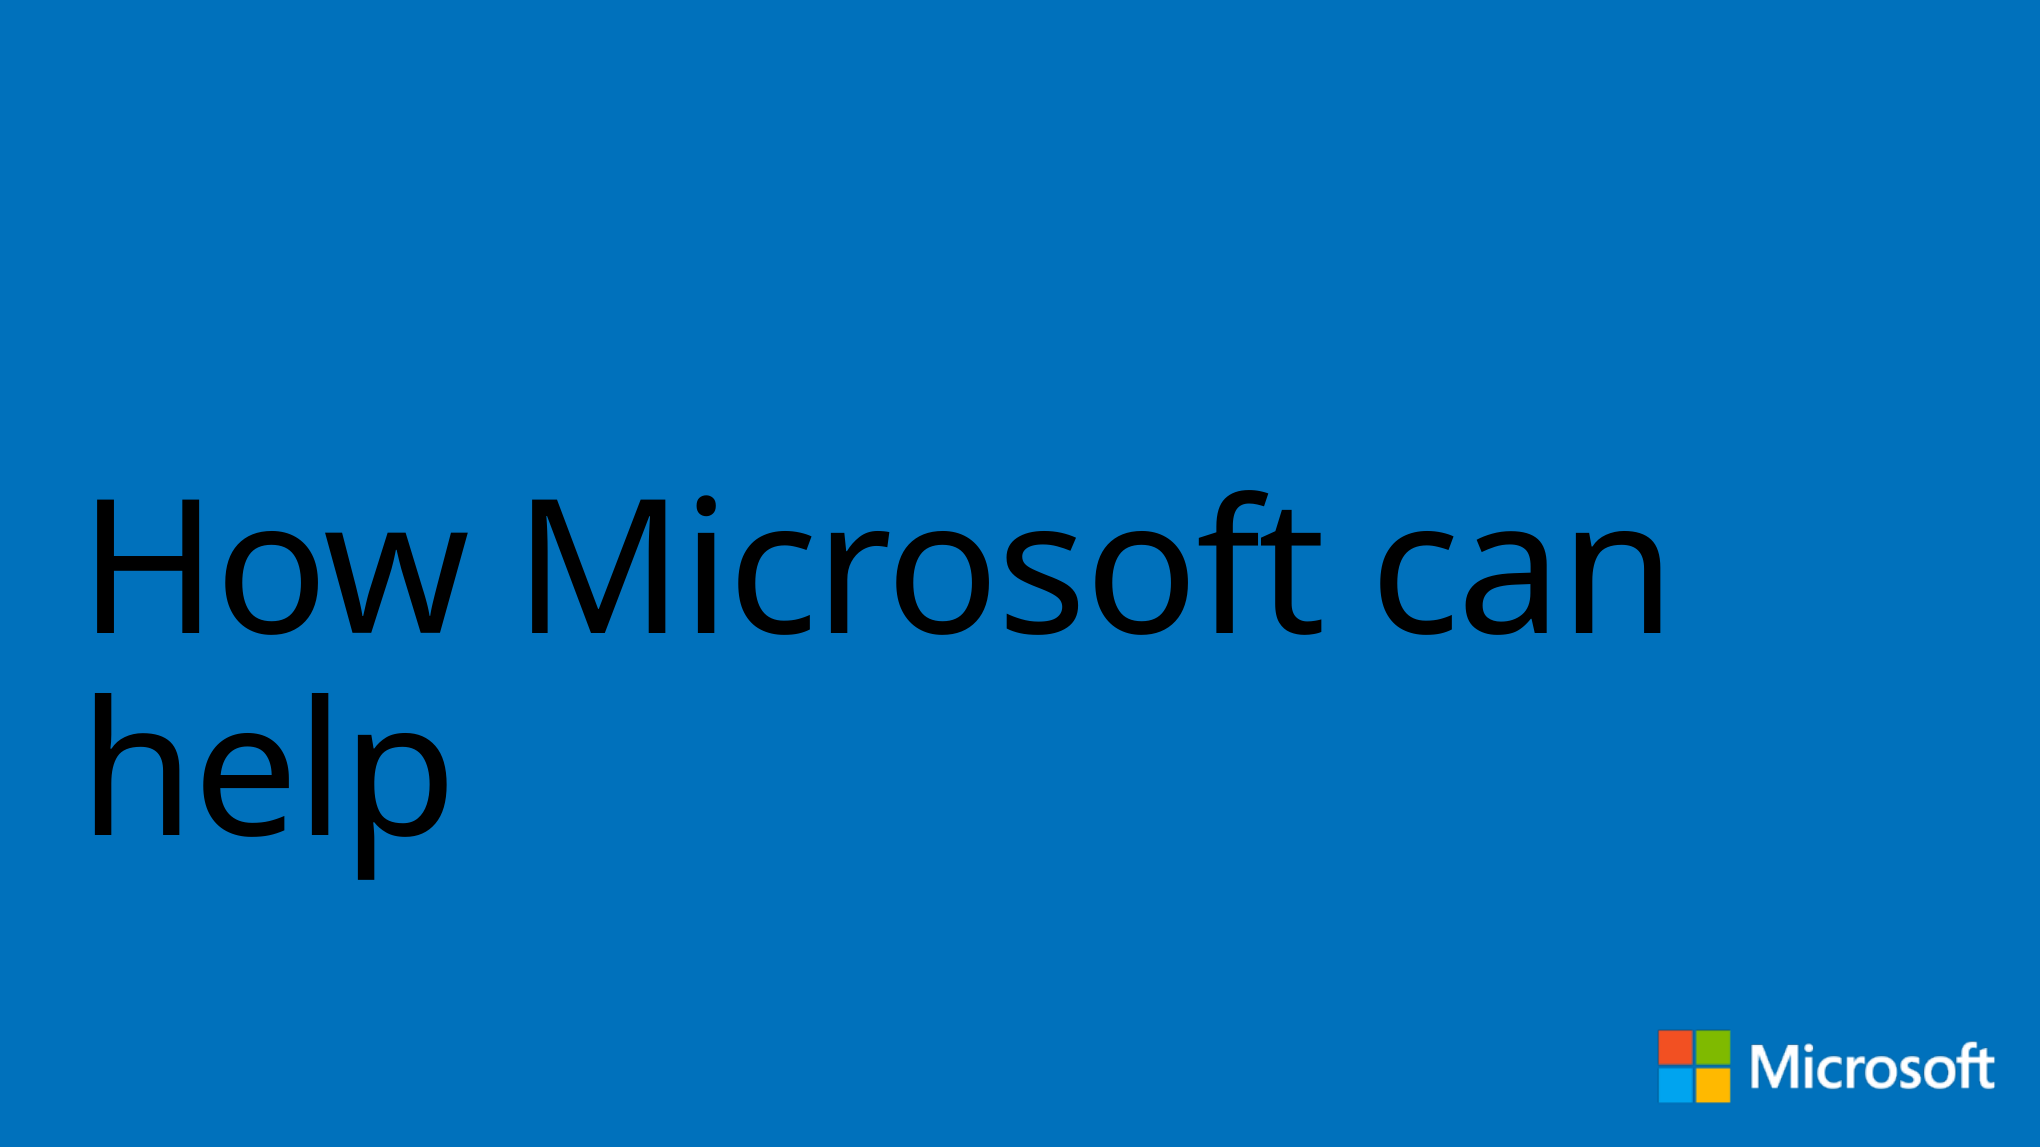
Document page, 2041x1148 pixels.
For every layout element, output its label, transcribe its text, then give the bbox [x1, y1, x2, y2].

picture [1612, 987, 2041, 1146]
list How Microsoft can help [79, 472, 1959, 676]
